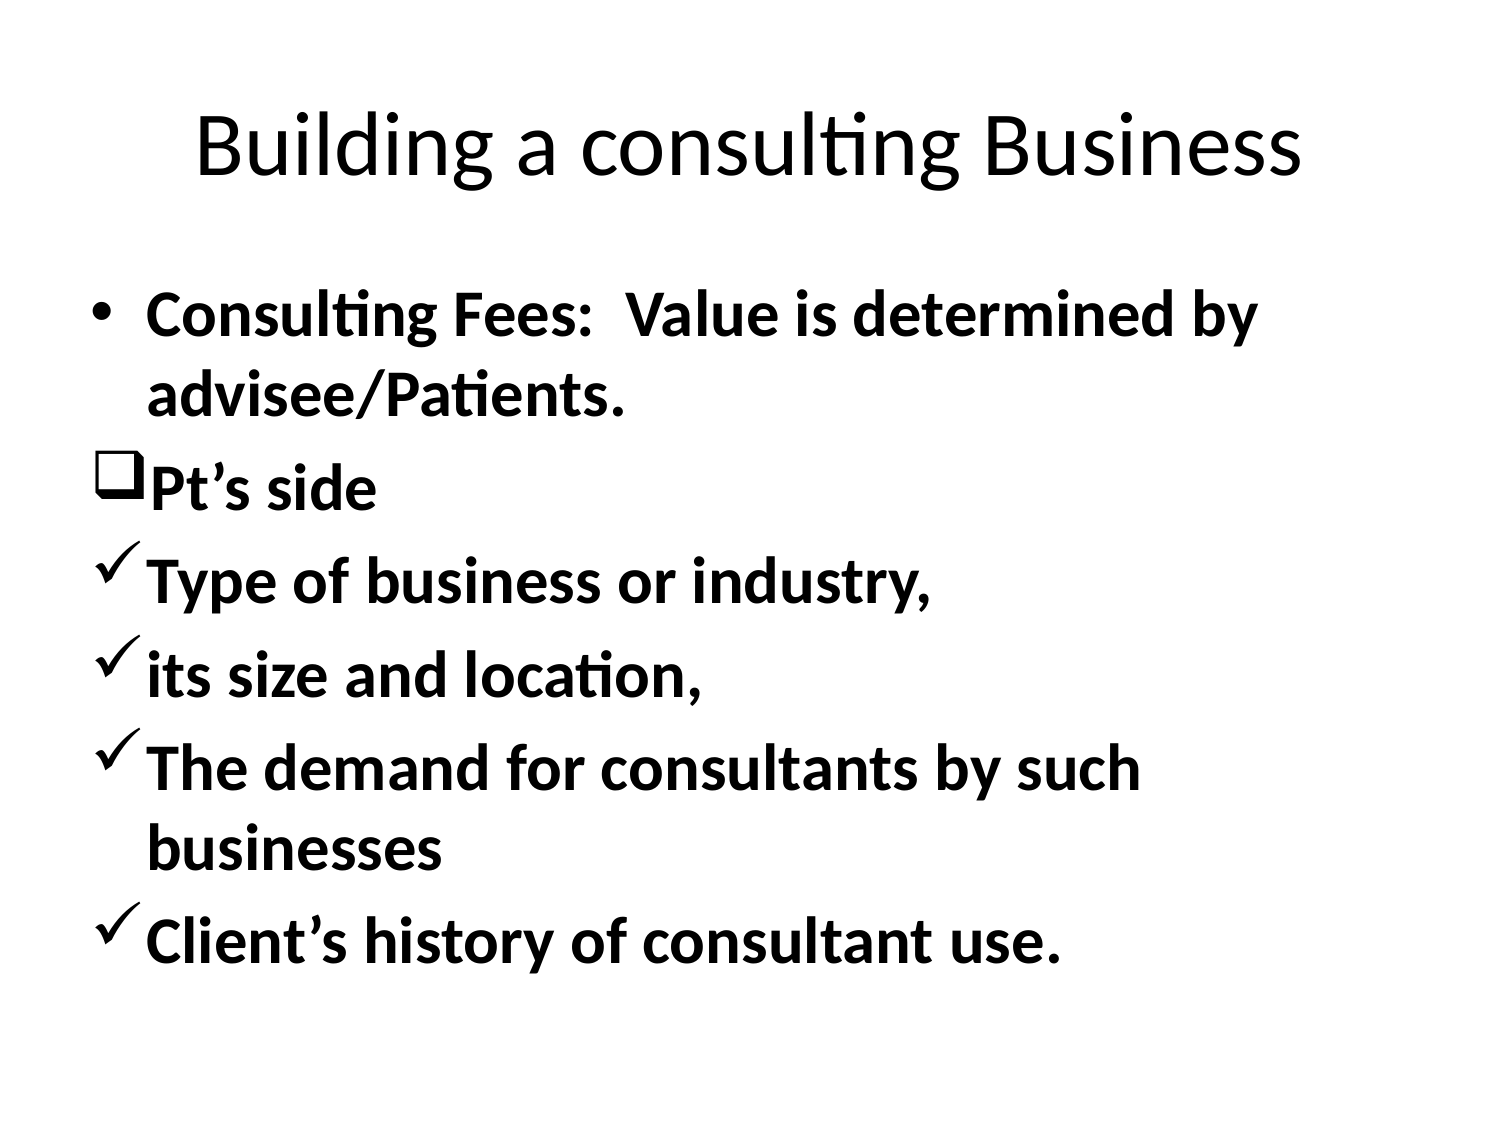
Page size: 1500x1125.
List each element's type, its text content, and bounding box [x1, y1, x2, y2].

list Consulting Fees: Value is determined by advisee/Patients. Pt’s side Type of business or industry, its size and location, The demand for consultants by such businesses Client’s history of consultant use. [75, 262, 1425, 1005]
title Building a consulting Business [75, 45, 1425, 233]
